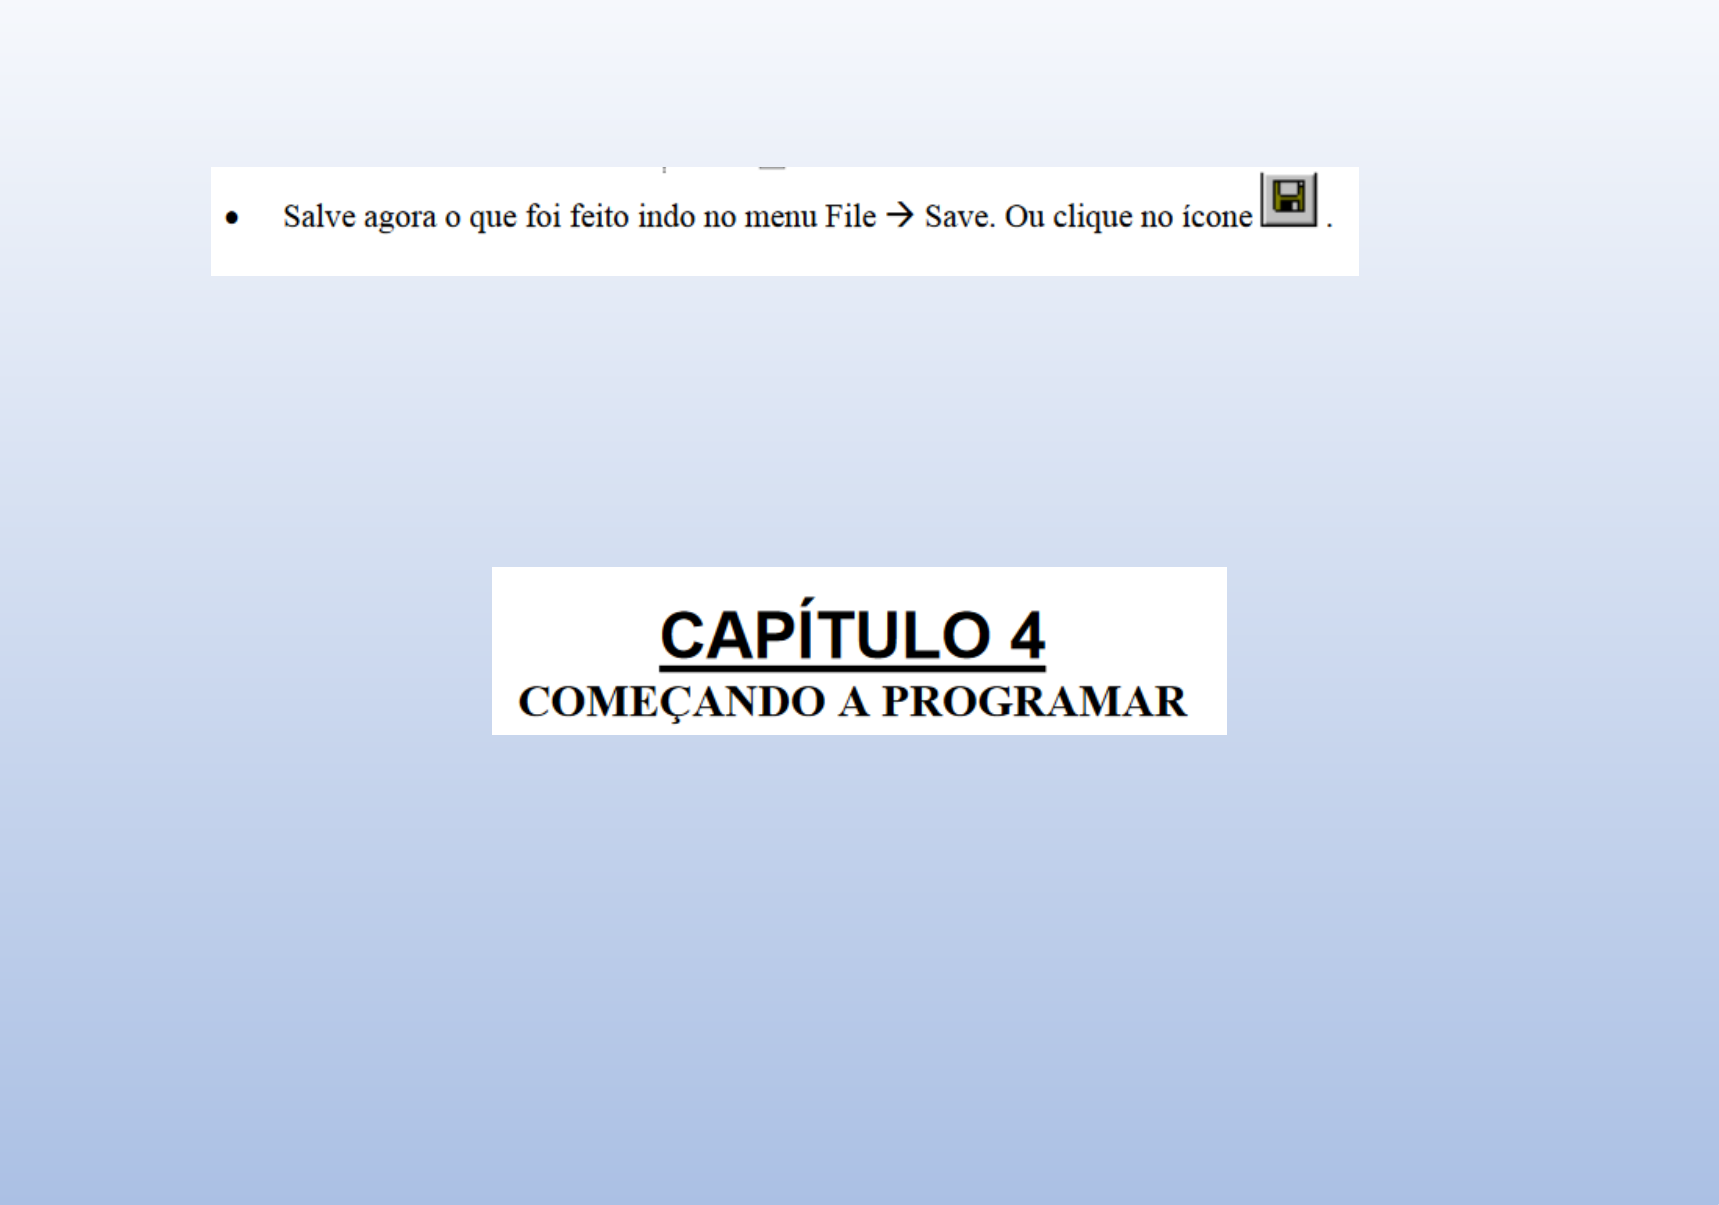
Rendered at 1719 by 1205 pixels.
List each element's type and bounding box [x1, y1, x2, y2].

picture [492, 567, 1227, 735]
picture [211, 167, 1359, 276]
